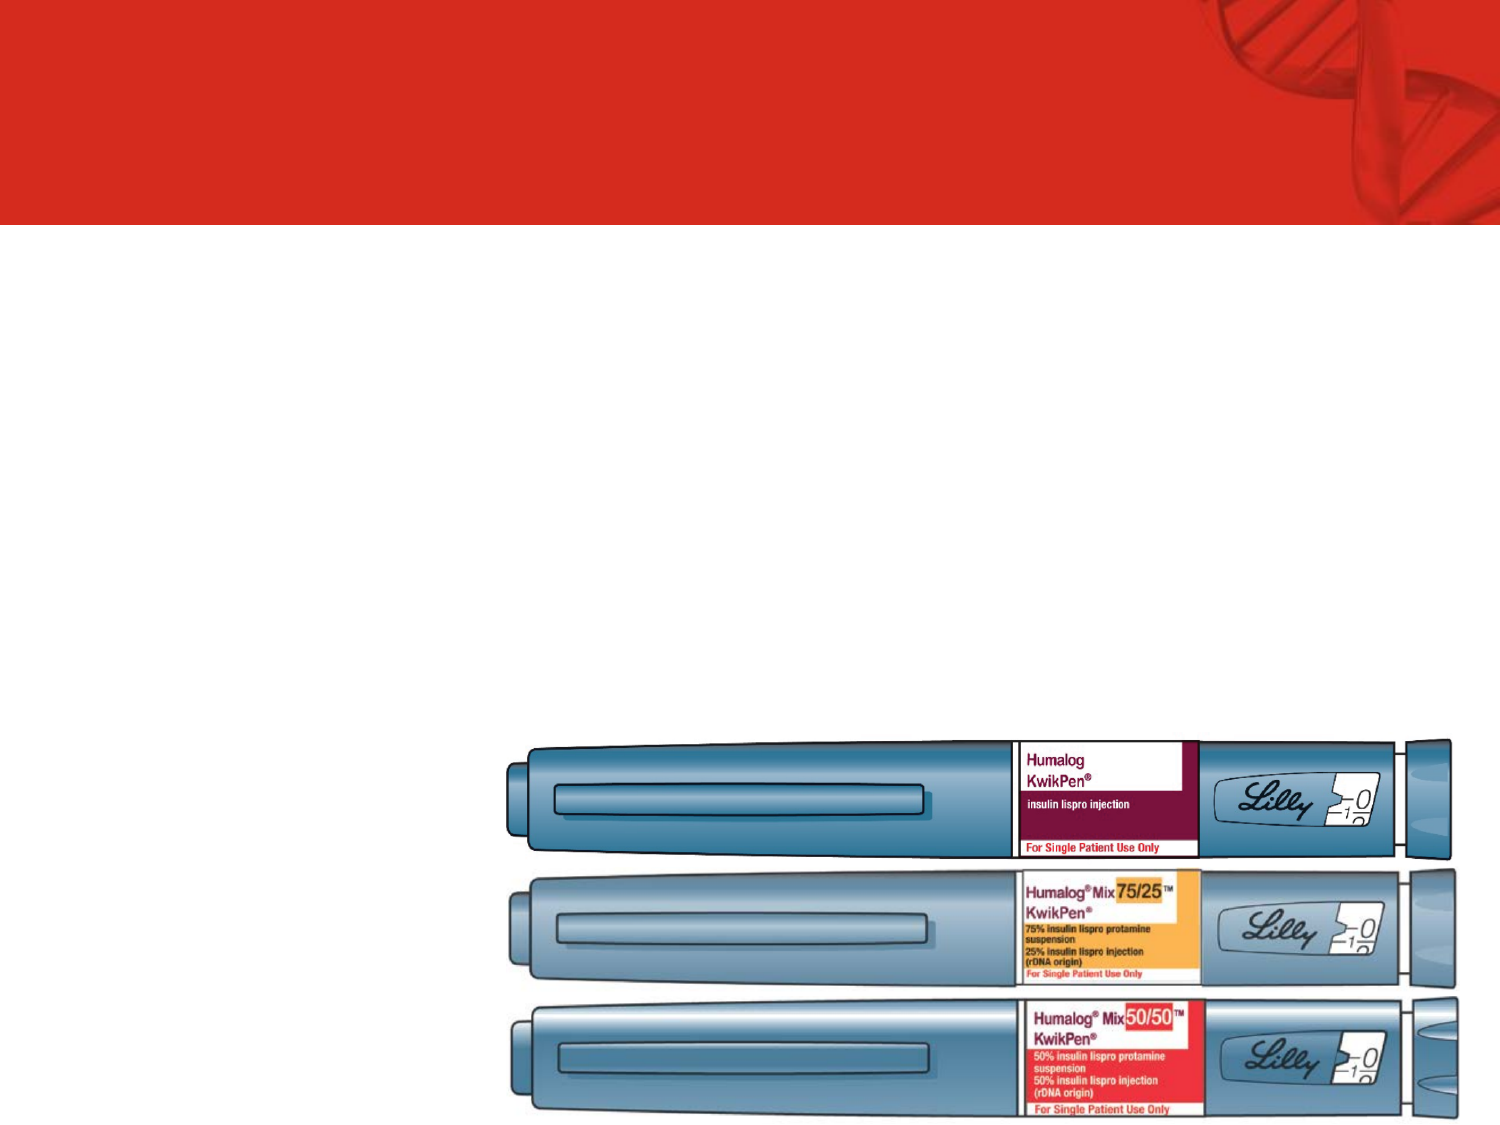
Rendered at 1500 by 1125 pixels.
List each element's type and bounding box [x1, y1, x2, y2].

picture [506, 996, 1460, 1124]
picture [0, 0, 1500, 225]
picture [506, 729, 1460, 995]
